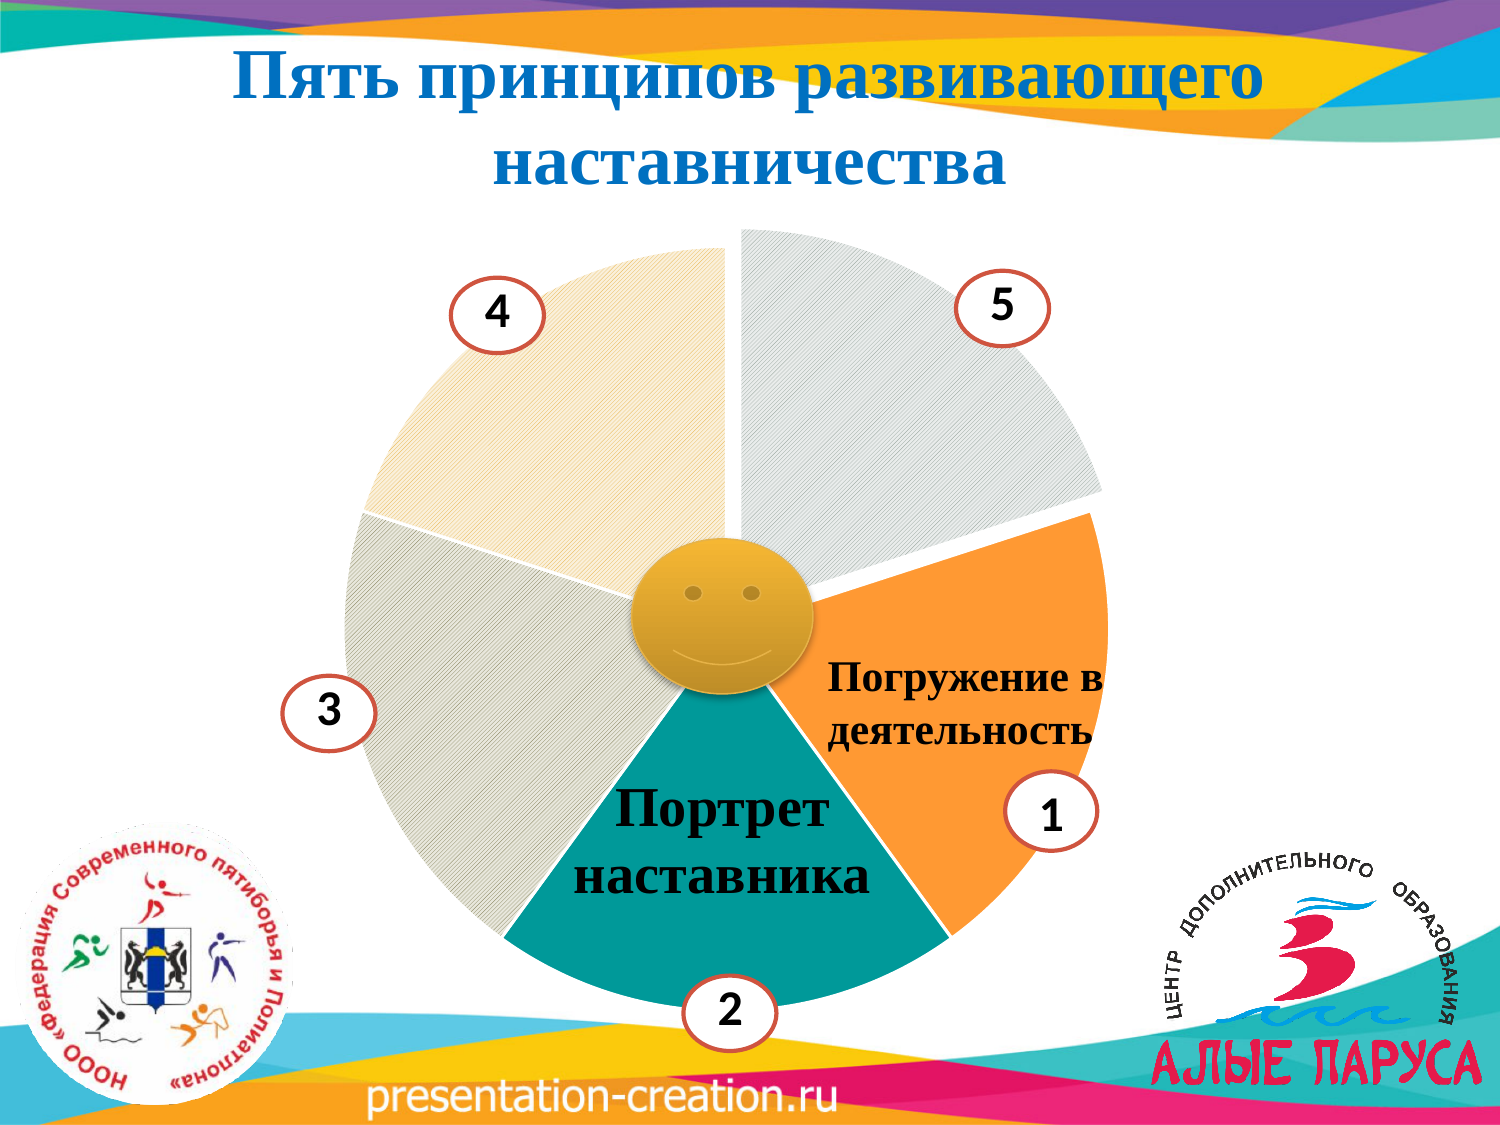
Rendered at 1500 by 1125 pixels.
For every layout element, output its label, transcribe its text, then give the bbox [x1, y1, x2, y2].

chart [52, 206, 1400, 1054]
title Пять принципов развивающего наставничества [75, 19, 1425, 207]
picture [0, 0, 1500, 1125]
